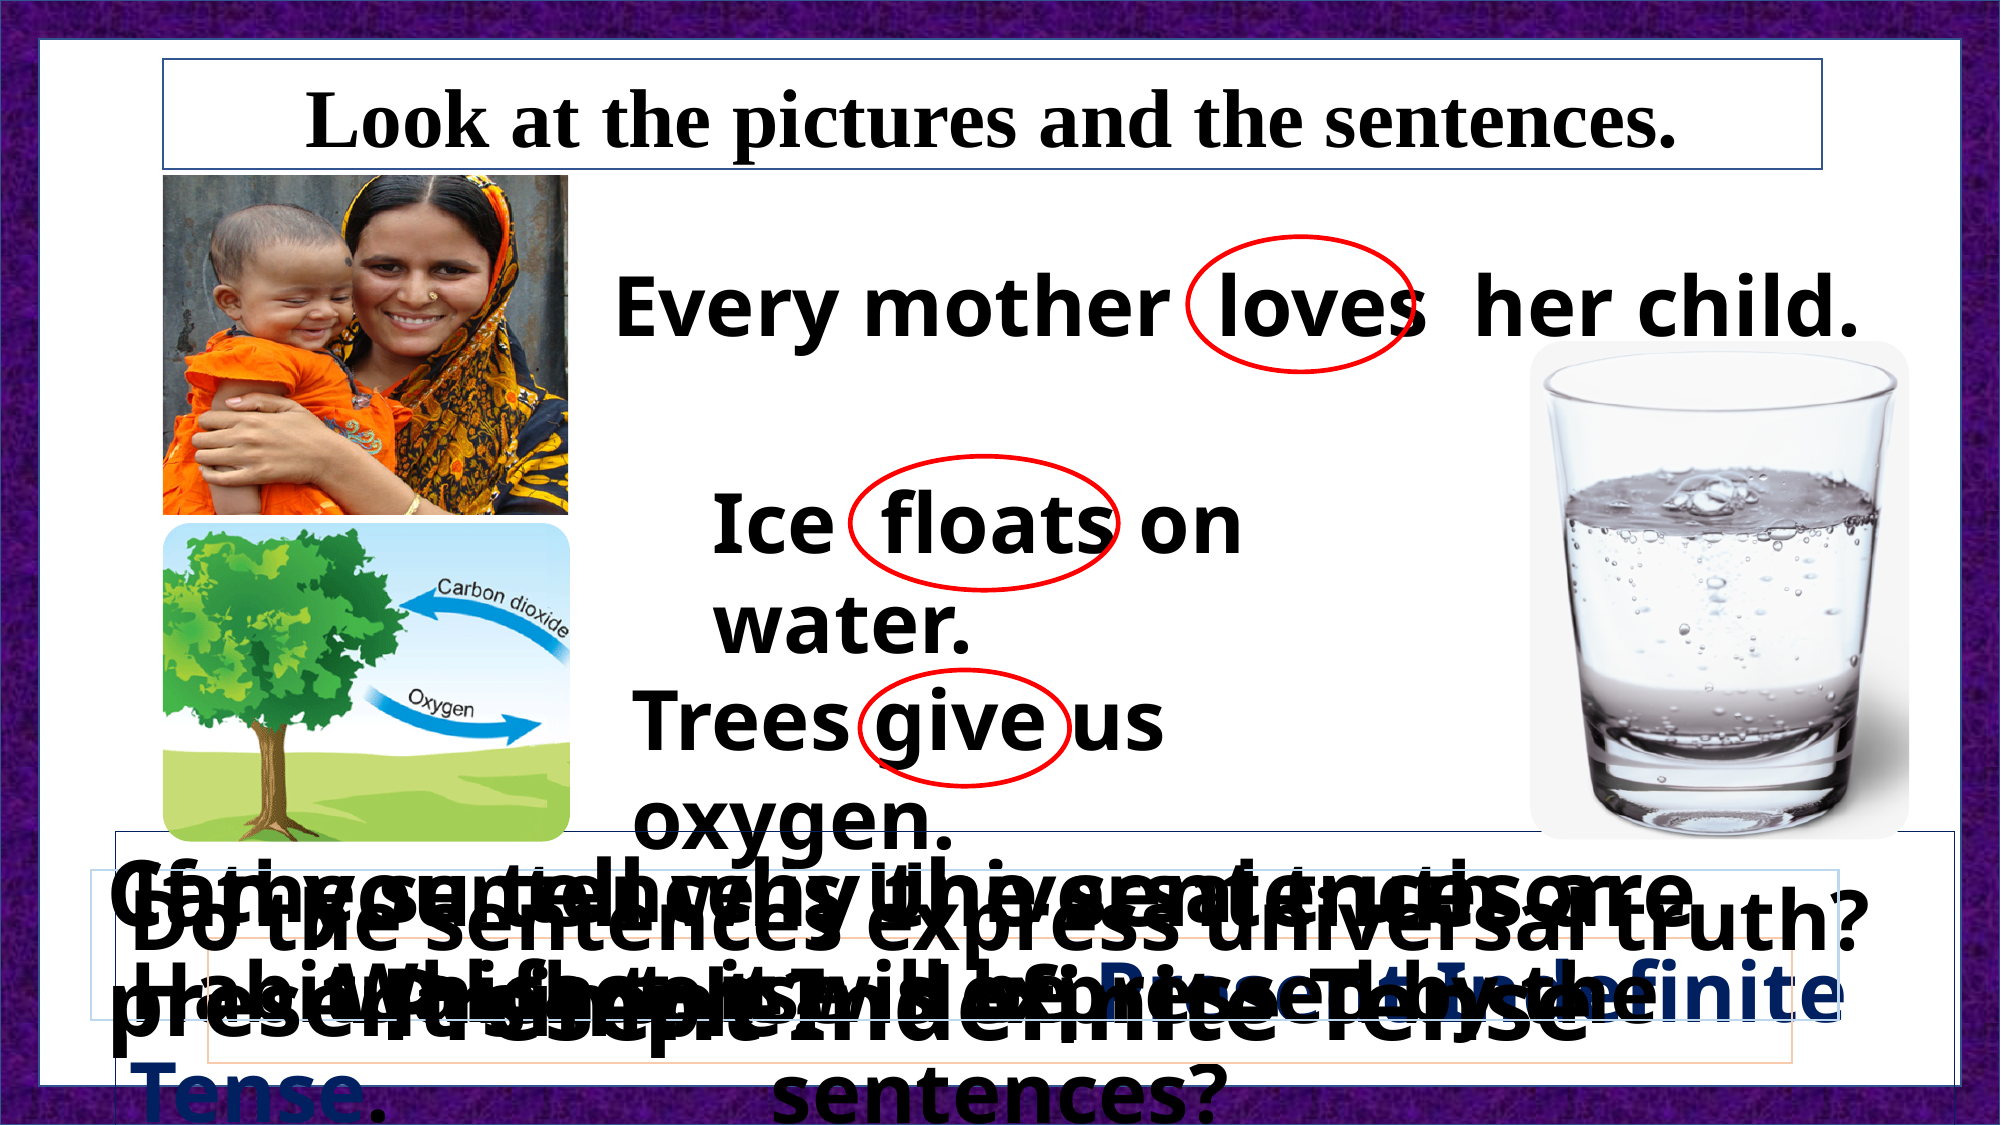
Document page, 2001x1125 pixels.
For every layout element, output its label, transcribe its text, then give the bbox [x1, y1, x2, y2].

text_box Trees give us oxygen. [616, 659, 1522, 831]
text_box Do the sentences express universal truth? [90, 859, 1910, 975]
text_box Ice floats on water. [698, 463, 1523, 678]
text_box Present Indefinite Tense [207, 1021, 1793, 1064]
text_box [858, 668, 1071, 788]
text_box Which tense is expressed by the sentences? [90, 975, 1910, 1125]
picture [1530, 341, 1910, 840]
text_box [0, 0, 2000, 1125]
text_box If the sentence is Universal truth or Habitual fact, it will be Present Indefinite Tense. [115, 831, 1955, 1125]
text_box [1186, 235, 1415, 373]
text_box Every mother loves her child. [1362, 245, 1918, 361]
text_box Every mother loves her child. [597, 245, 1240, 361]
picture [162, 175, 569, 515]
picture [162, 523, 570, 842]
text_box Can you tell why the sentences are present simple? [90, 869, 1840, 1021]
text_box [849, 455, 1120, 592]
text_box Look at the pictures and the sentences. [162, 58, 1823, 170]
